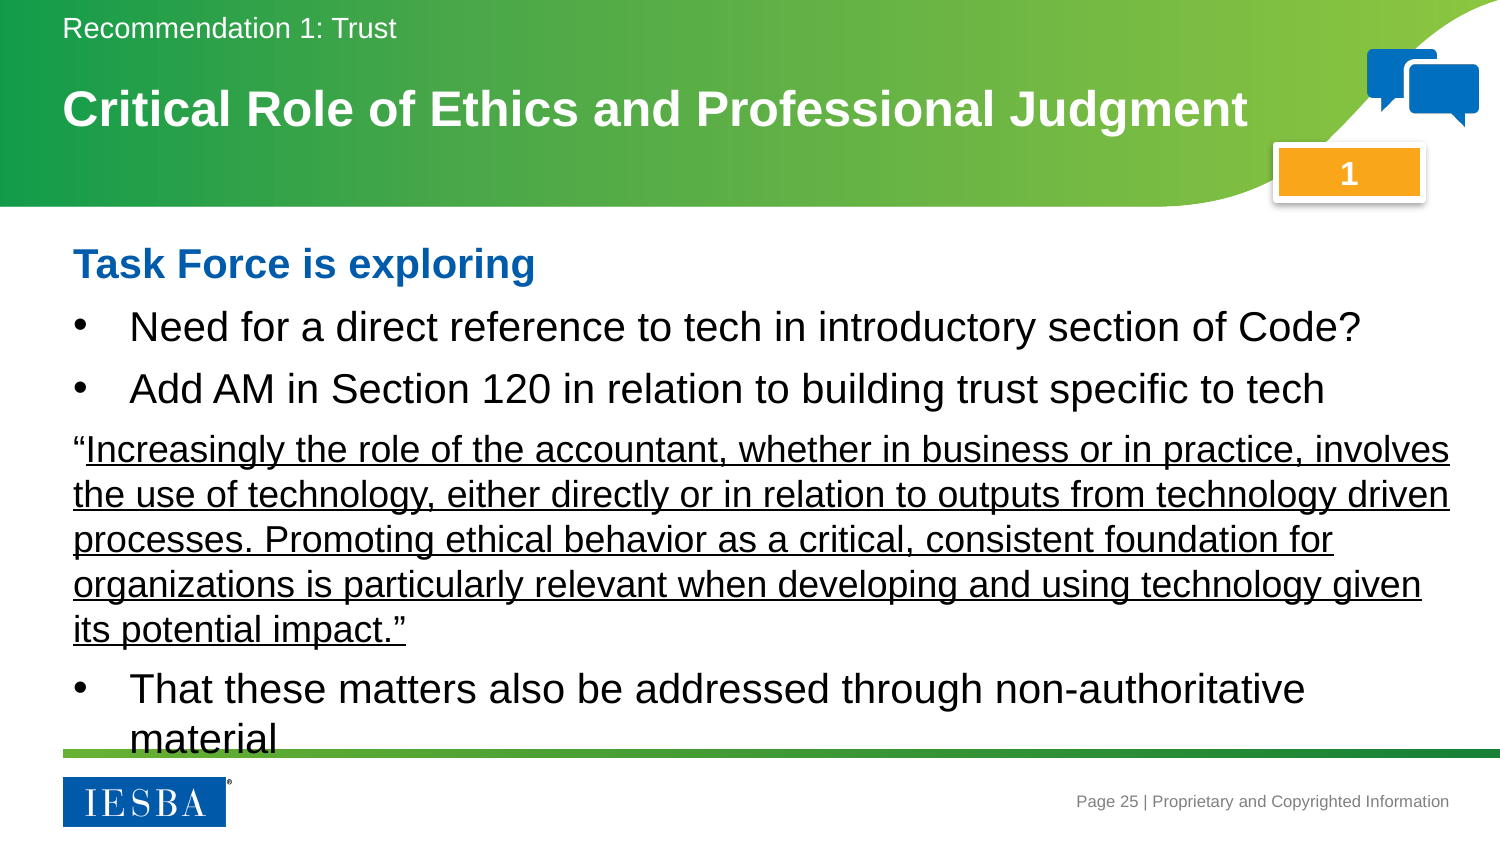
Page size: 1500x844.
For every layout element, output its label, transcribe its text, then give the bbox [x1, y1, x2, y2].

text_box Task Force is exploring Need for a direct reference to tech in introductory section of Code? Add AM in Section 120 in relation to building trust specific to tech “Increasingly the role of the accountant, whether in business or in practice, involves the use of technology, either directly or in relation to outputs from technology driven processes. Promoting ethical behavior as a critical, consistent foundation for organizations is particularly relevant when developing and using technology given its potential impact.” That these matters also be addressed through non-authoritative material [58, 229, 1478, 770]
text_box 1 [1273, 142, 1426, 203]
subtitle Recommendation 1: Trust [62, 9, 779, 47]
title Critical Role of Ethics and Professional Judgment [62, 73, 1319, 140]
picture [0, 0, 1500, 207]
picture [63, 777, 232, 827]
